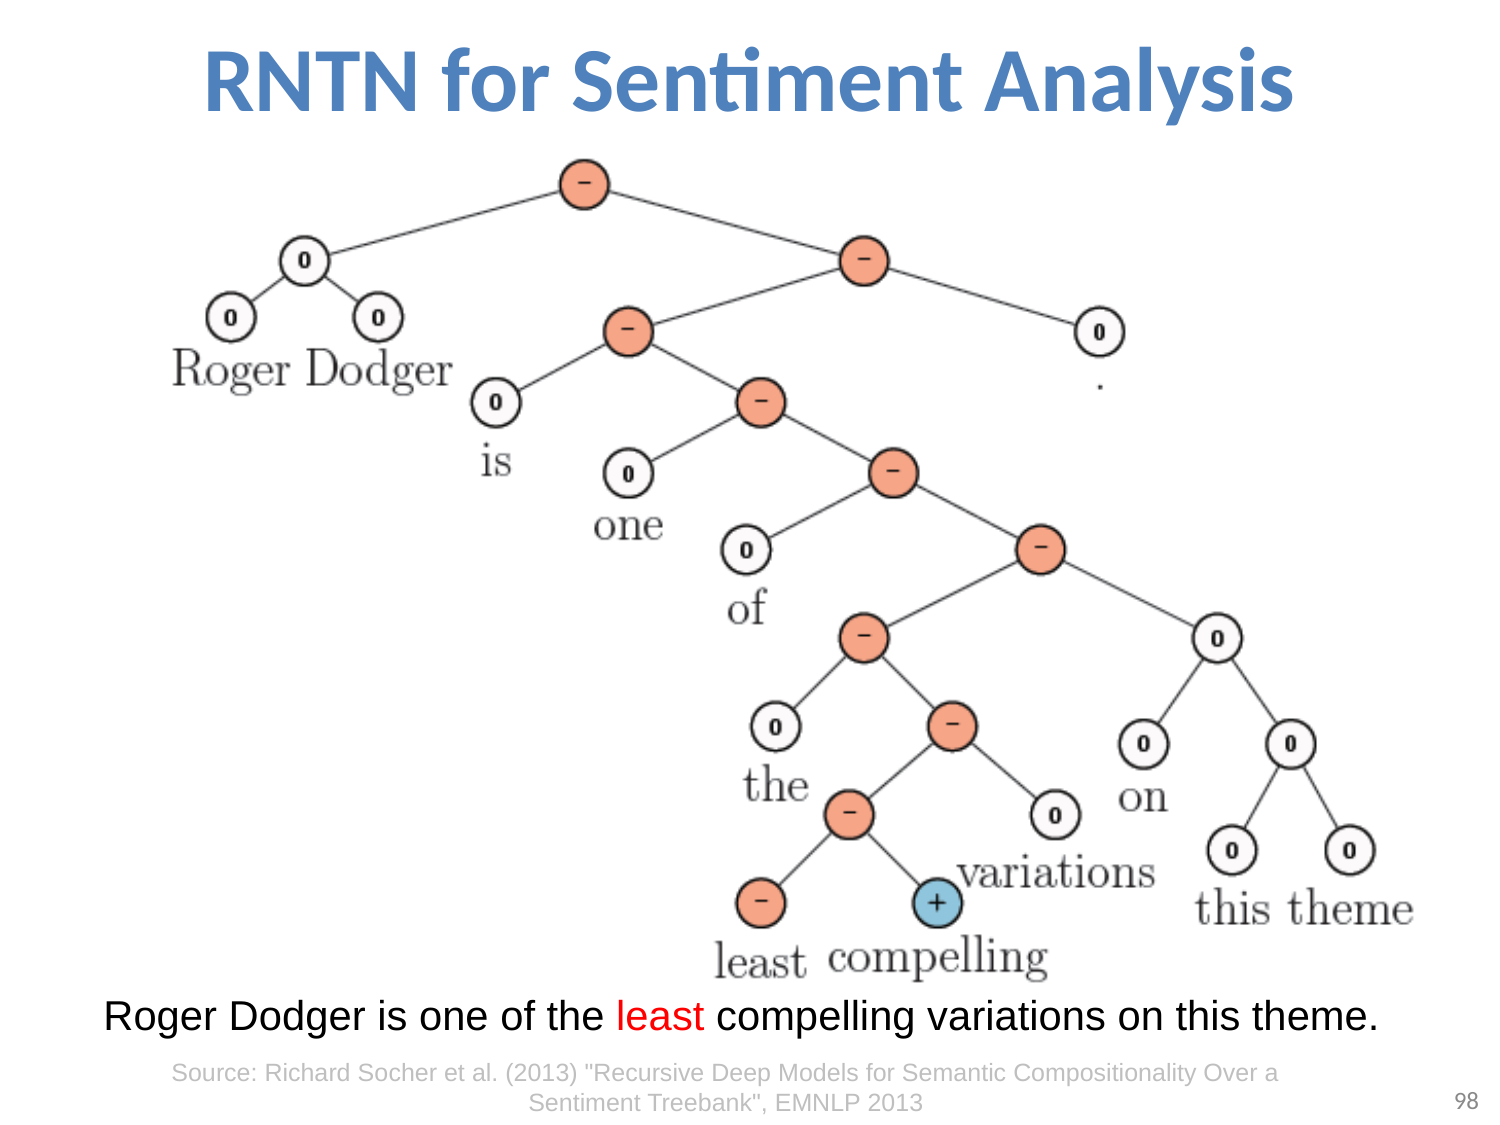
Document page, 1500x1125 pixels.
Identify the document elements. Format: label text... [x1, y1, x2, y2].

slide_number 98 [1144, 1069, 1495, 1125]
text_box Source: Richard Socher et al. (2013) "Recursive Deep Models for Semantic Compositionality Over a Sentiment Treebank", EMNLP 2013 [135, 1049, 1317, 1124]
text_box Roger Dodger is one of the least compelling variations on this theme. [88, 981, 1436, 1046]
picture [159, 136, 1426, 997]
title RNTN for Sentiment Analysis [75, 0, 1425, 149]
